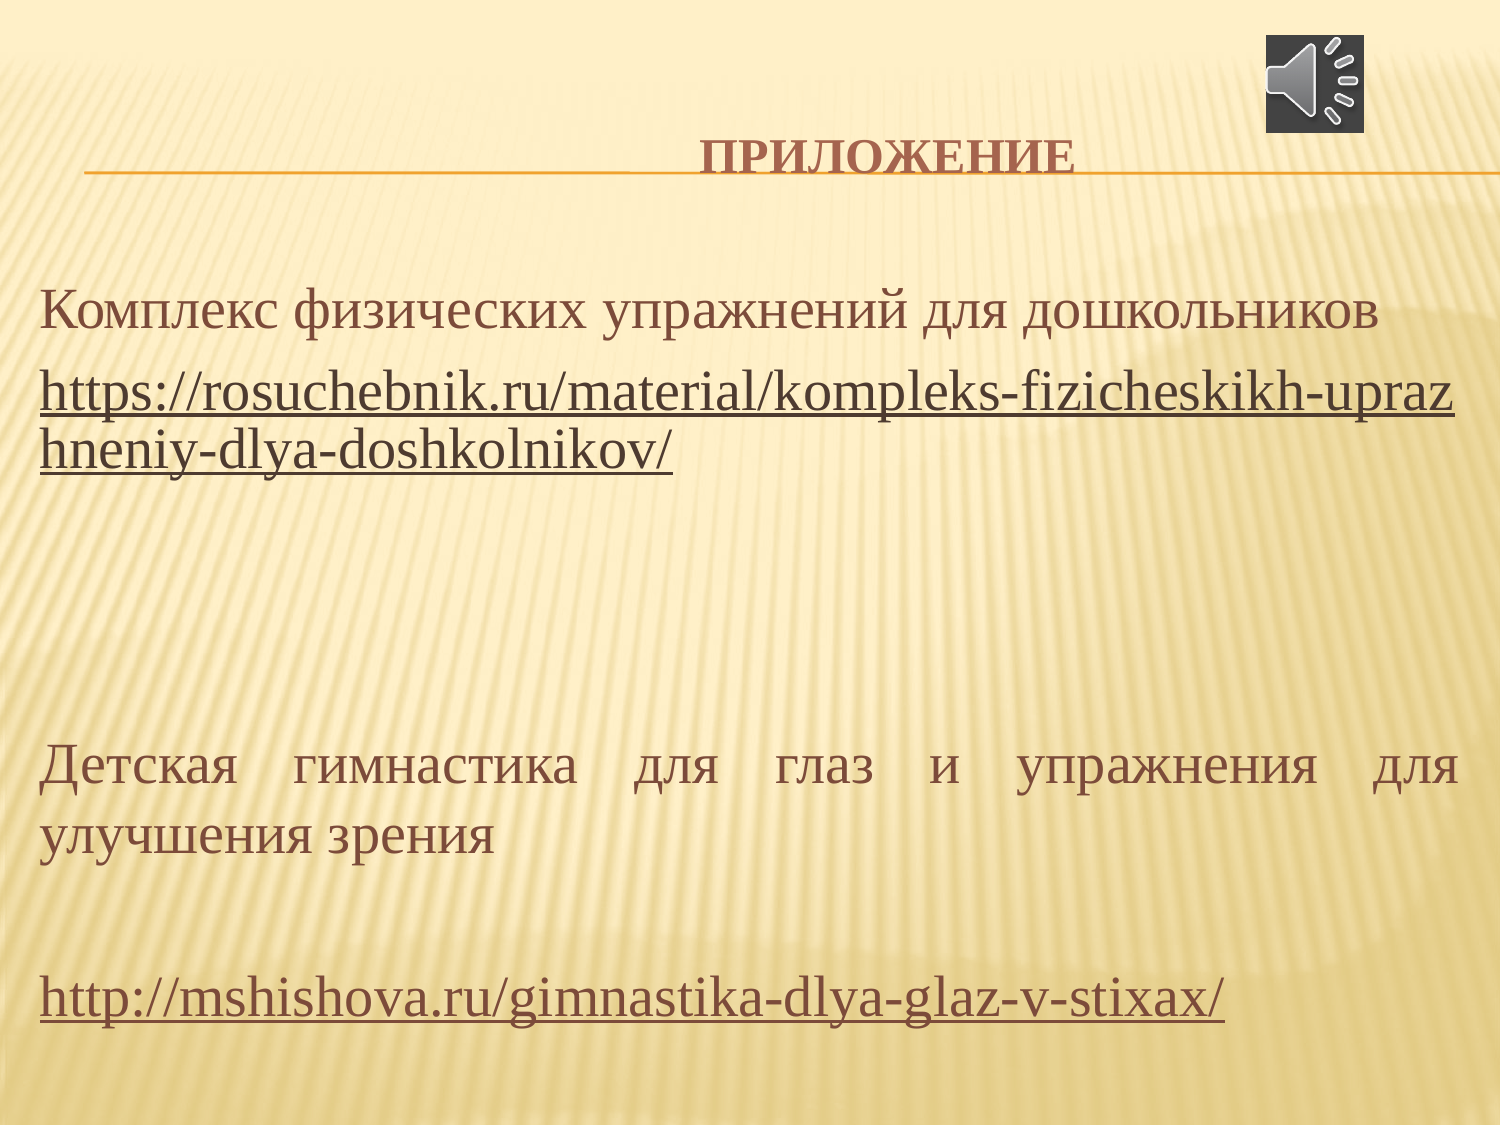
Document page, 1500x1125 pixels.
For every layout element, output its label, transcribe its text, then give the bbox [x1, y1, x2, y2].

list Комплекс физических упражнений для дошкольников https://rosuchebnik.ru/material/kompleks-fizicheskikh-uprazhneniy-dlya-doshkolnikov/ Детская гимнастика для глаз и упражнения для улучшения зрения http://mshishova.ru/gimnastika-dlya-glaz-v-stixax/ [25, 262, 1475, 1038]
title Приложение [49, 75, 1475, 213]
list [1264, 33, 1366, 135]
